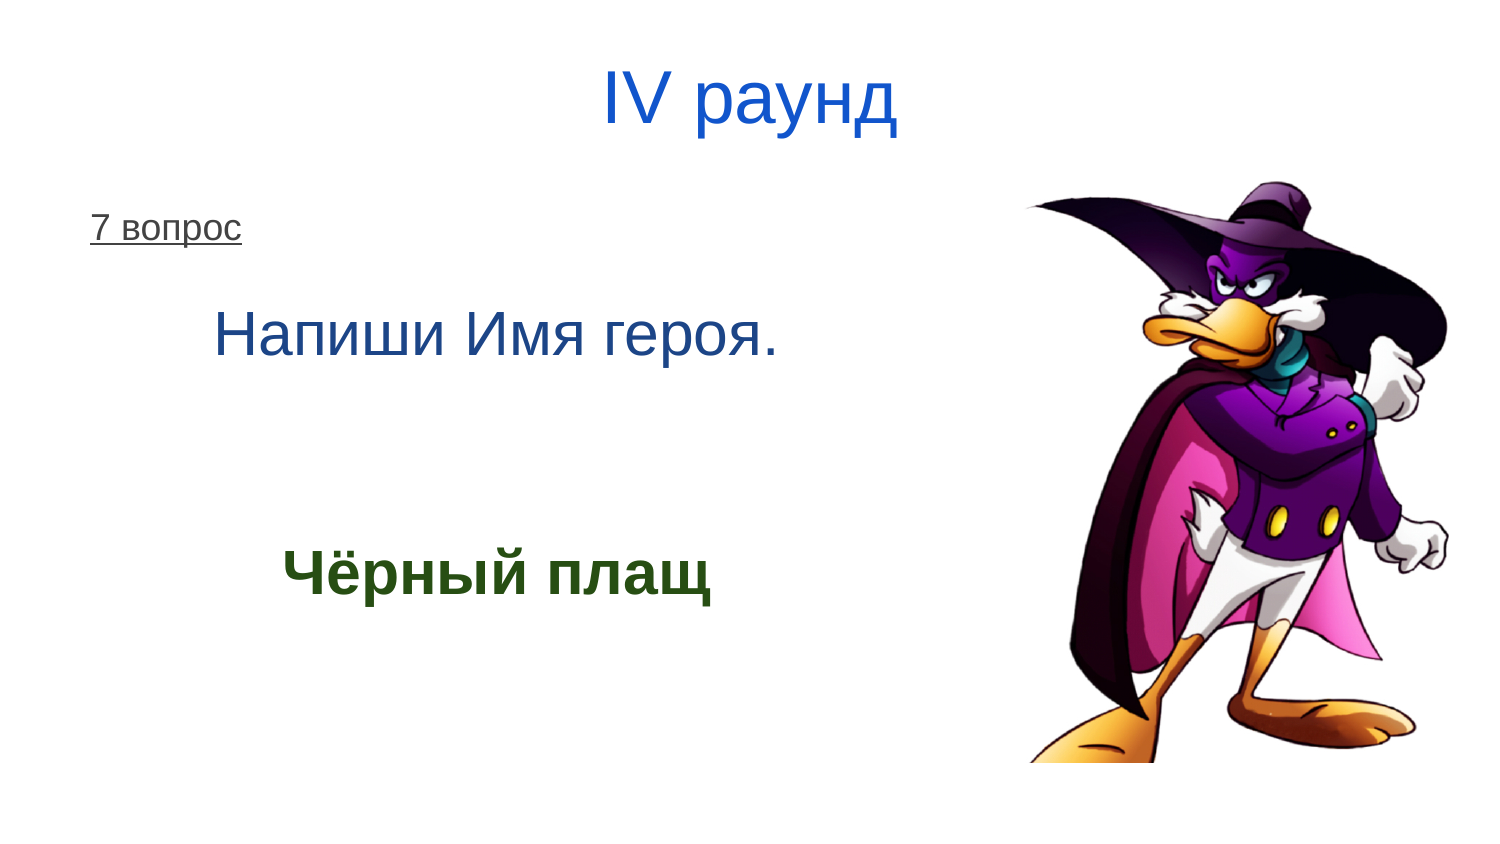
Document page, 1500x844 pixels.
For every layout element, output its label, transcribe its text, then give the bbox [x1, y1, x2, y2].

title IV раунд [51, 33, 1449, 128]
list 7 вопрос Напиши Имя героя. Чёрный плащ [75, 181, 919, 743]
picture [1012, 181, 1450, 763]
